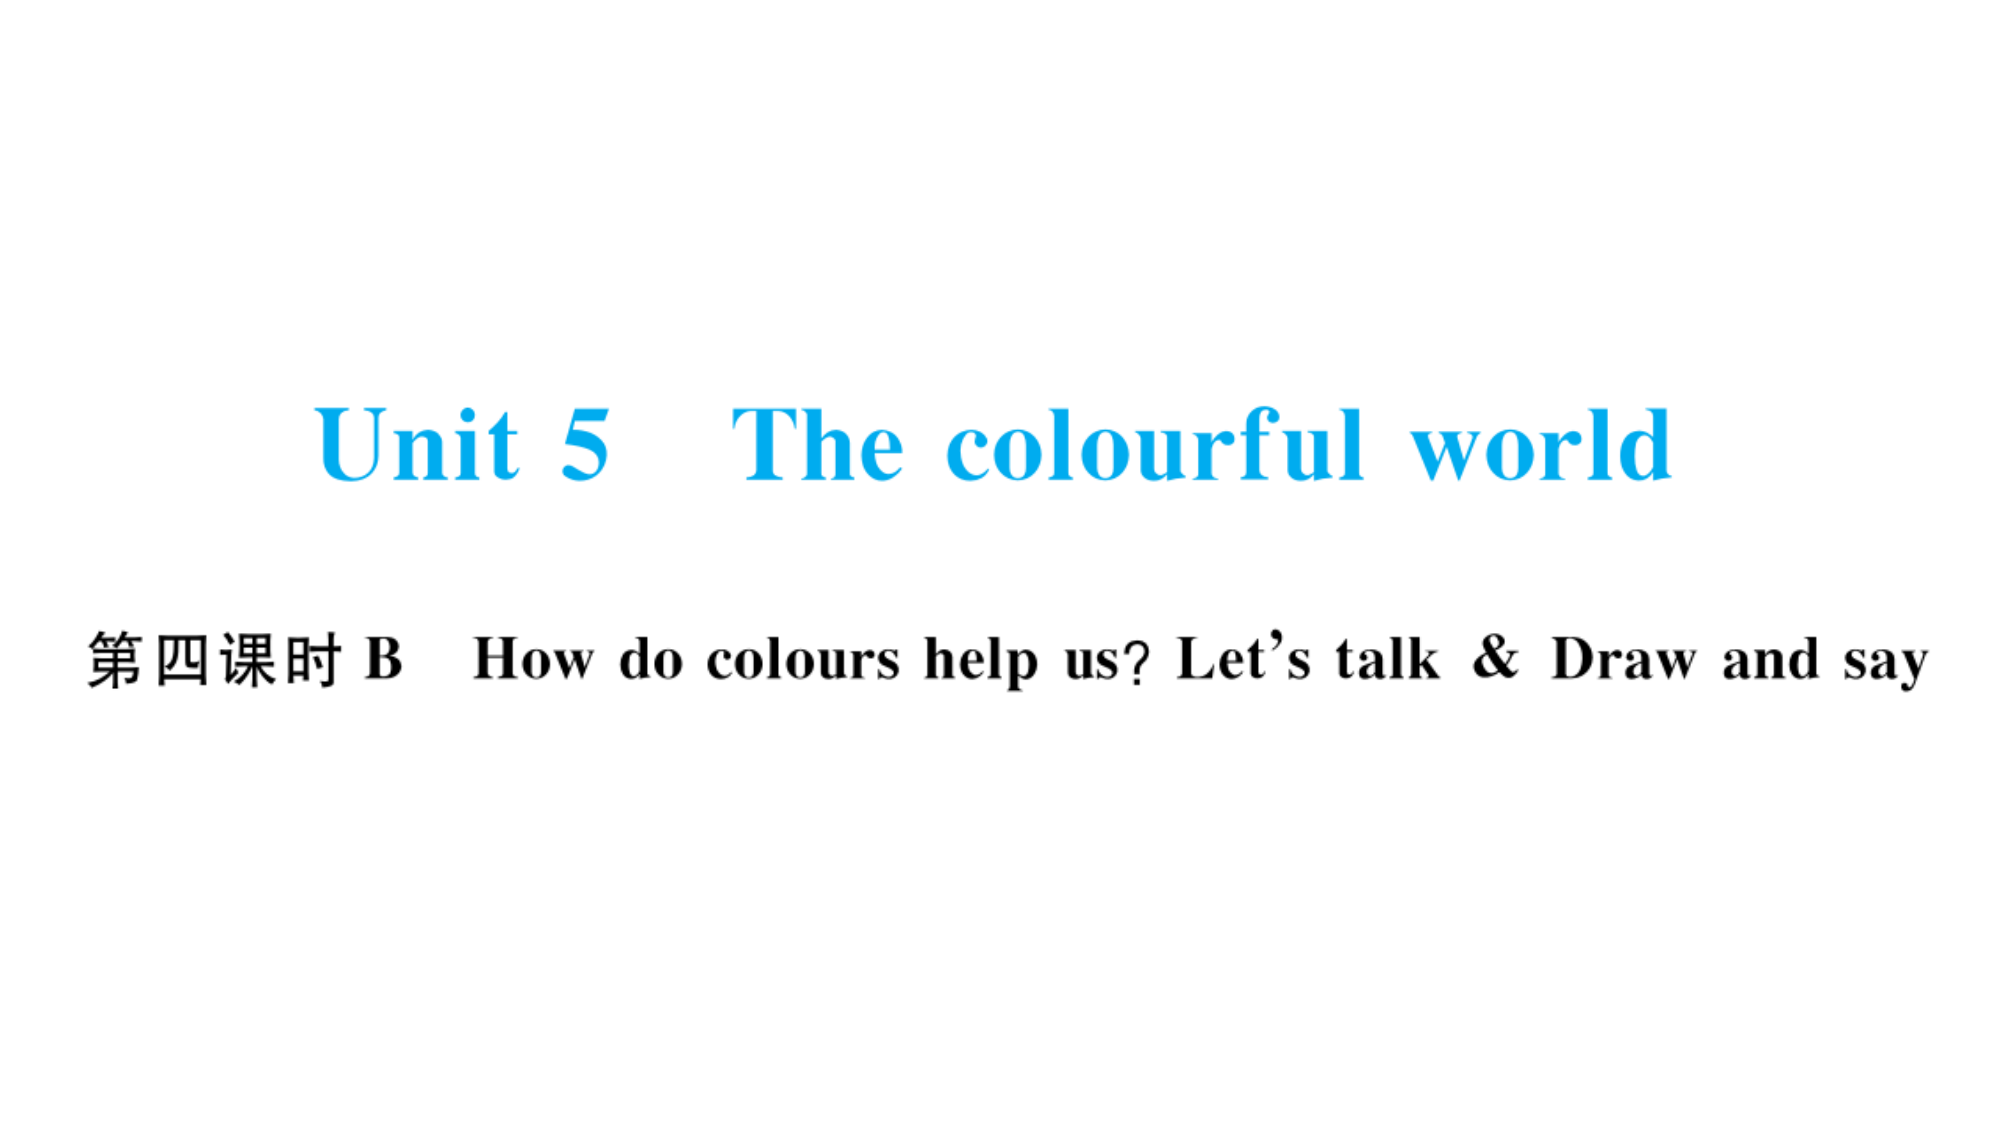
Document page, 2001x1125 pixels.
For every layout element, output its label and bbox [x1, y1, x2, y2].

picture [292, 375, 1708, 518]
picture [58, 616, 1946, 705]
